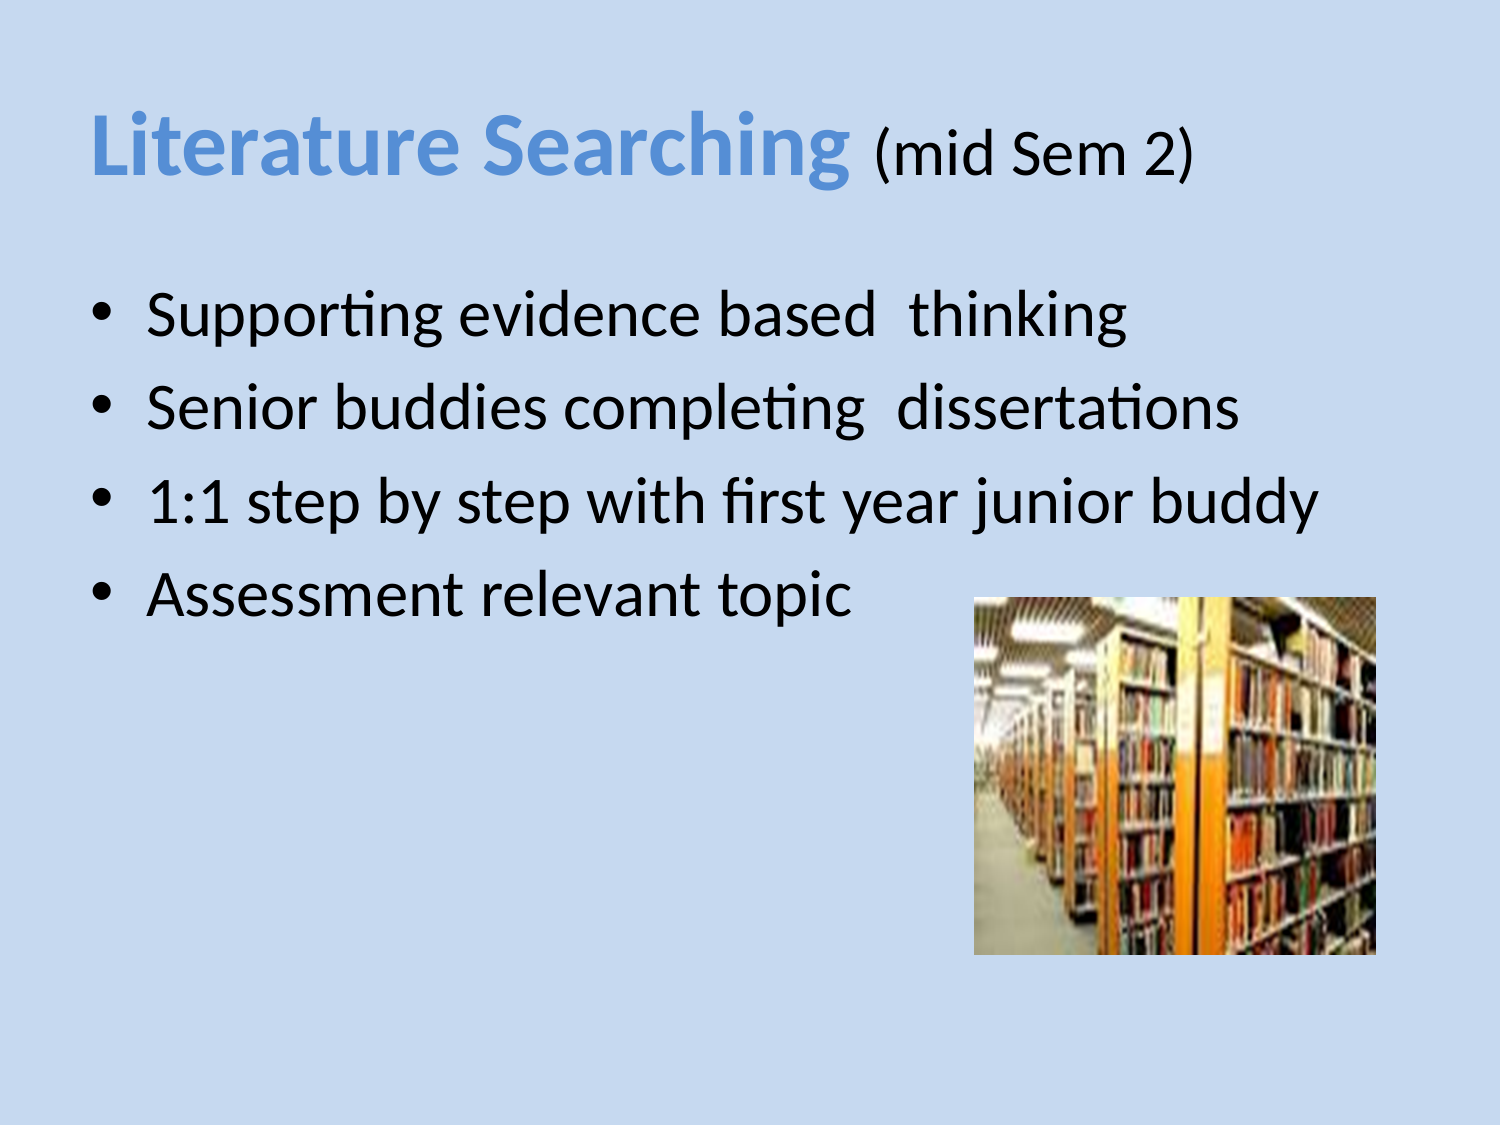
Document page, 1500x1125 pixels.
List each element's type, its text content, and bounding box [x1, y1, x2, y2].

list Supporting evidence based thinking Senior buddies completing dissertations 1:1 step by step with first year junior buddy Assessment relevant topic [75, 262, 1425, 1024]
title Literature Searching (mid Sem 2) [75, 45, 1425, 233]
picture [974, 597, 1376, 956]
